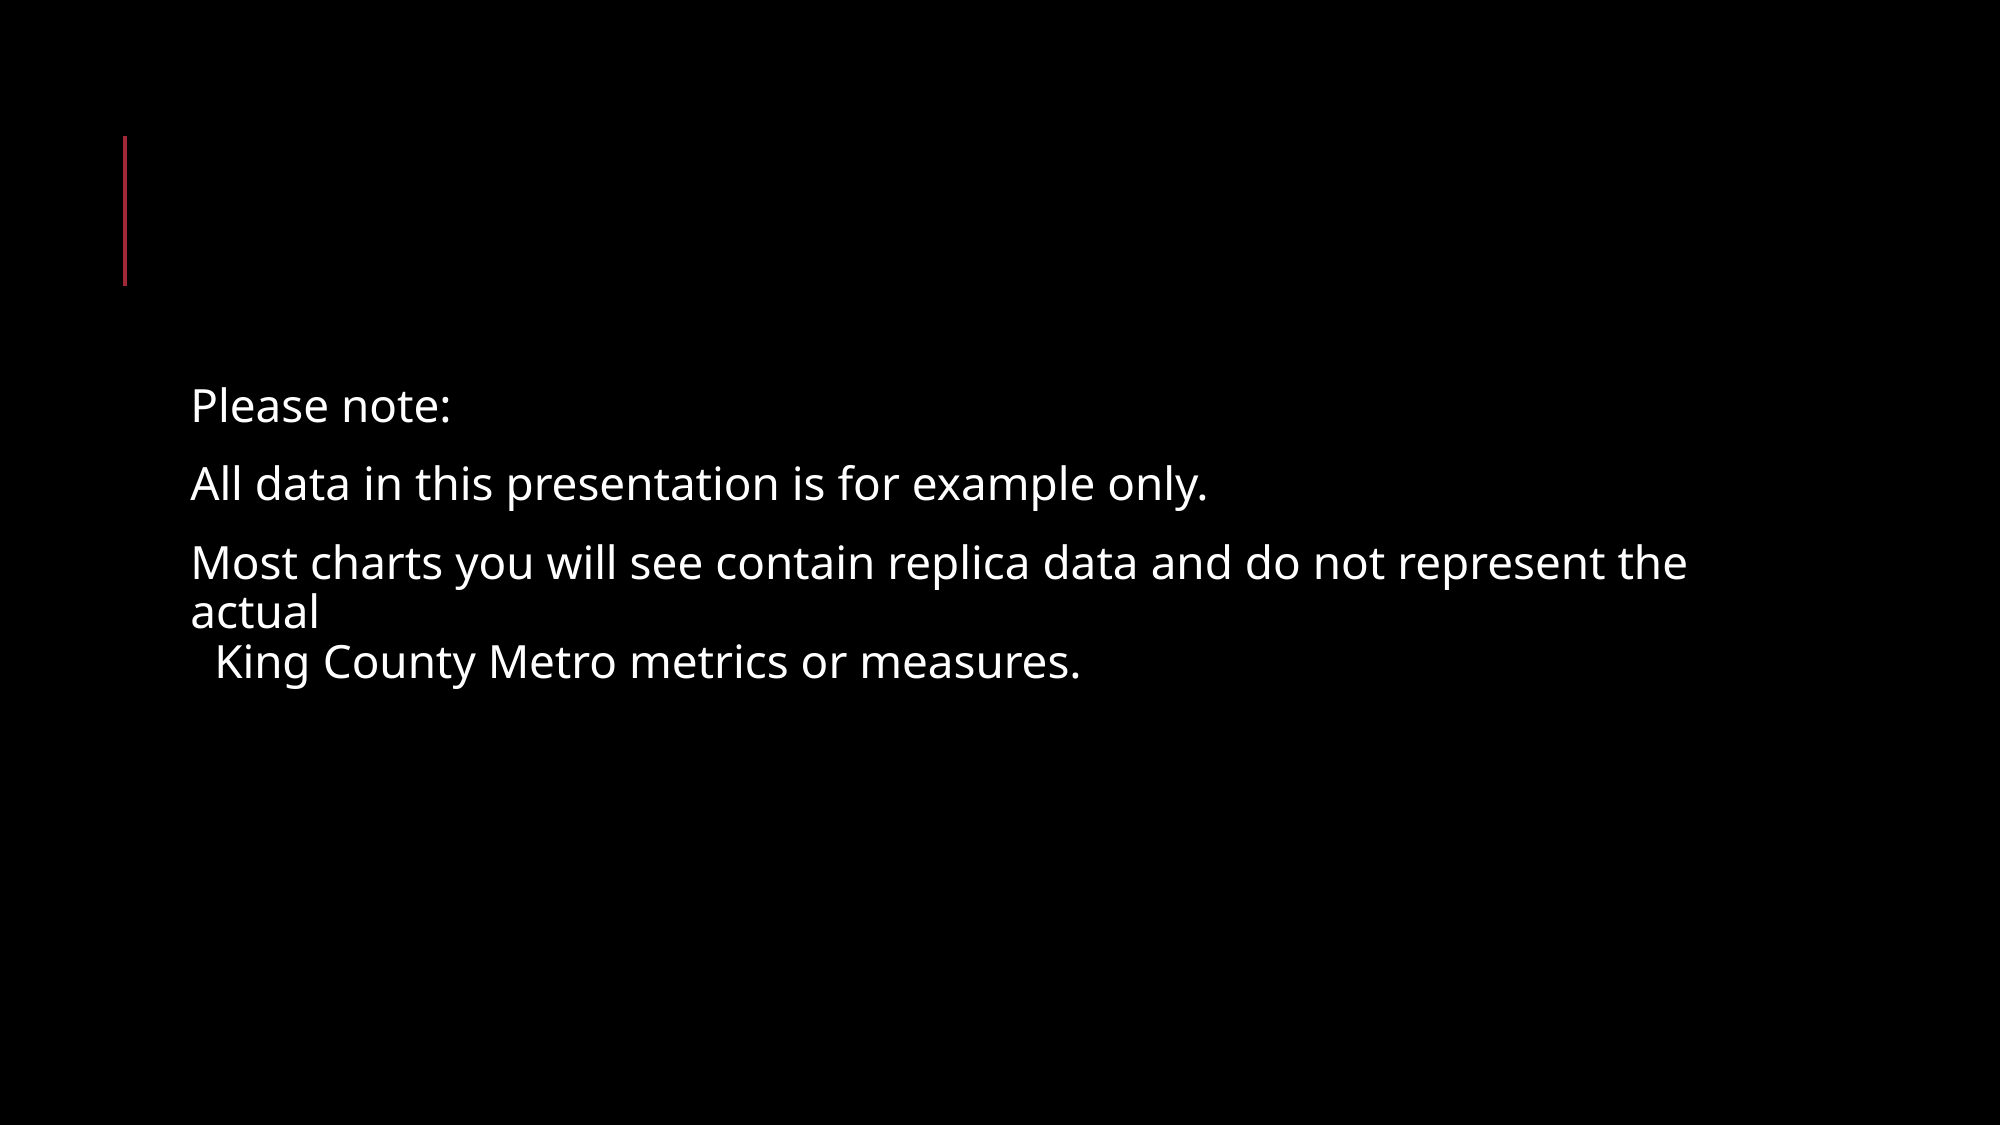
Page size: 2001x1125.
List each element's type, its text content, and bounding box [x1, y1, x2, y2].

list Please note: All data in this presentation is for example only. Most charts you will see contain replica data and do not represent the actual King County Metro metrics or measures. [168, 375, 1763, 1035]
